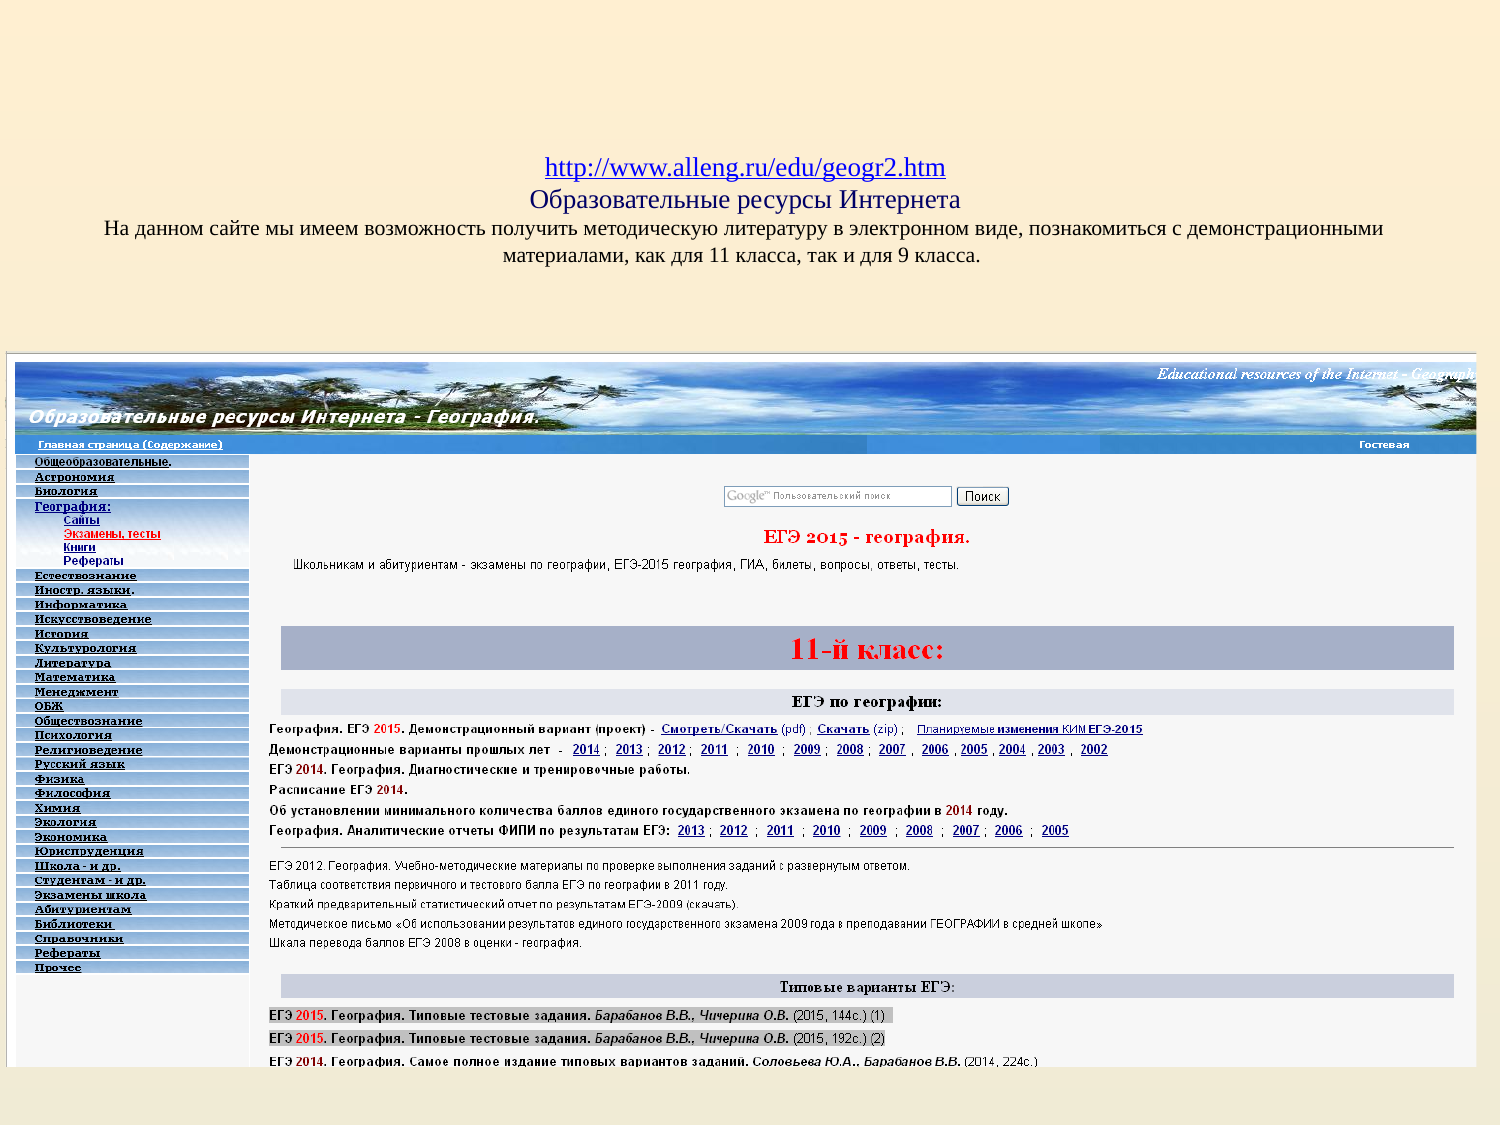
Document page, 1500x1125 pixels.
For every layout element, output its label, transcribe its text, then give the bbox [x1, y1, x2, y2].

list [5, 351, 1477, 1067]
title http://www.alleng.ru/edu/geogr2.htm Образовательные ресурсы Интернета На данном сайте мы имеем возможность получить методическую литературу в электронном виде, познакомиться с демонстрационными материалами, как для 11 класса, так и для 9 класса. [70, 140, 1421, 329]
